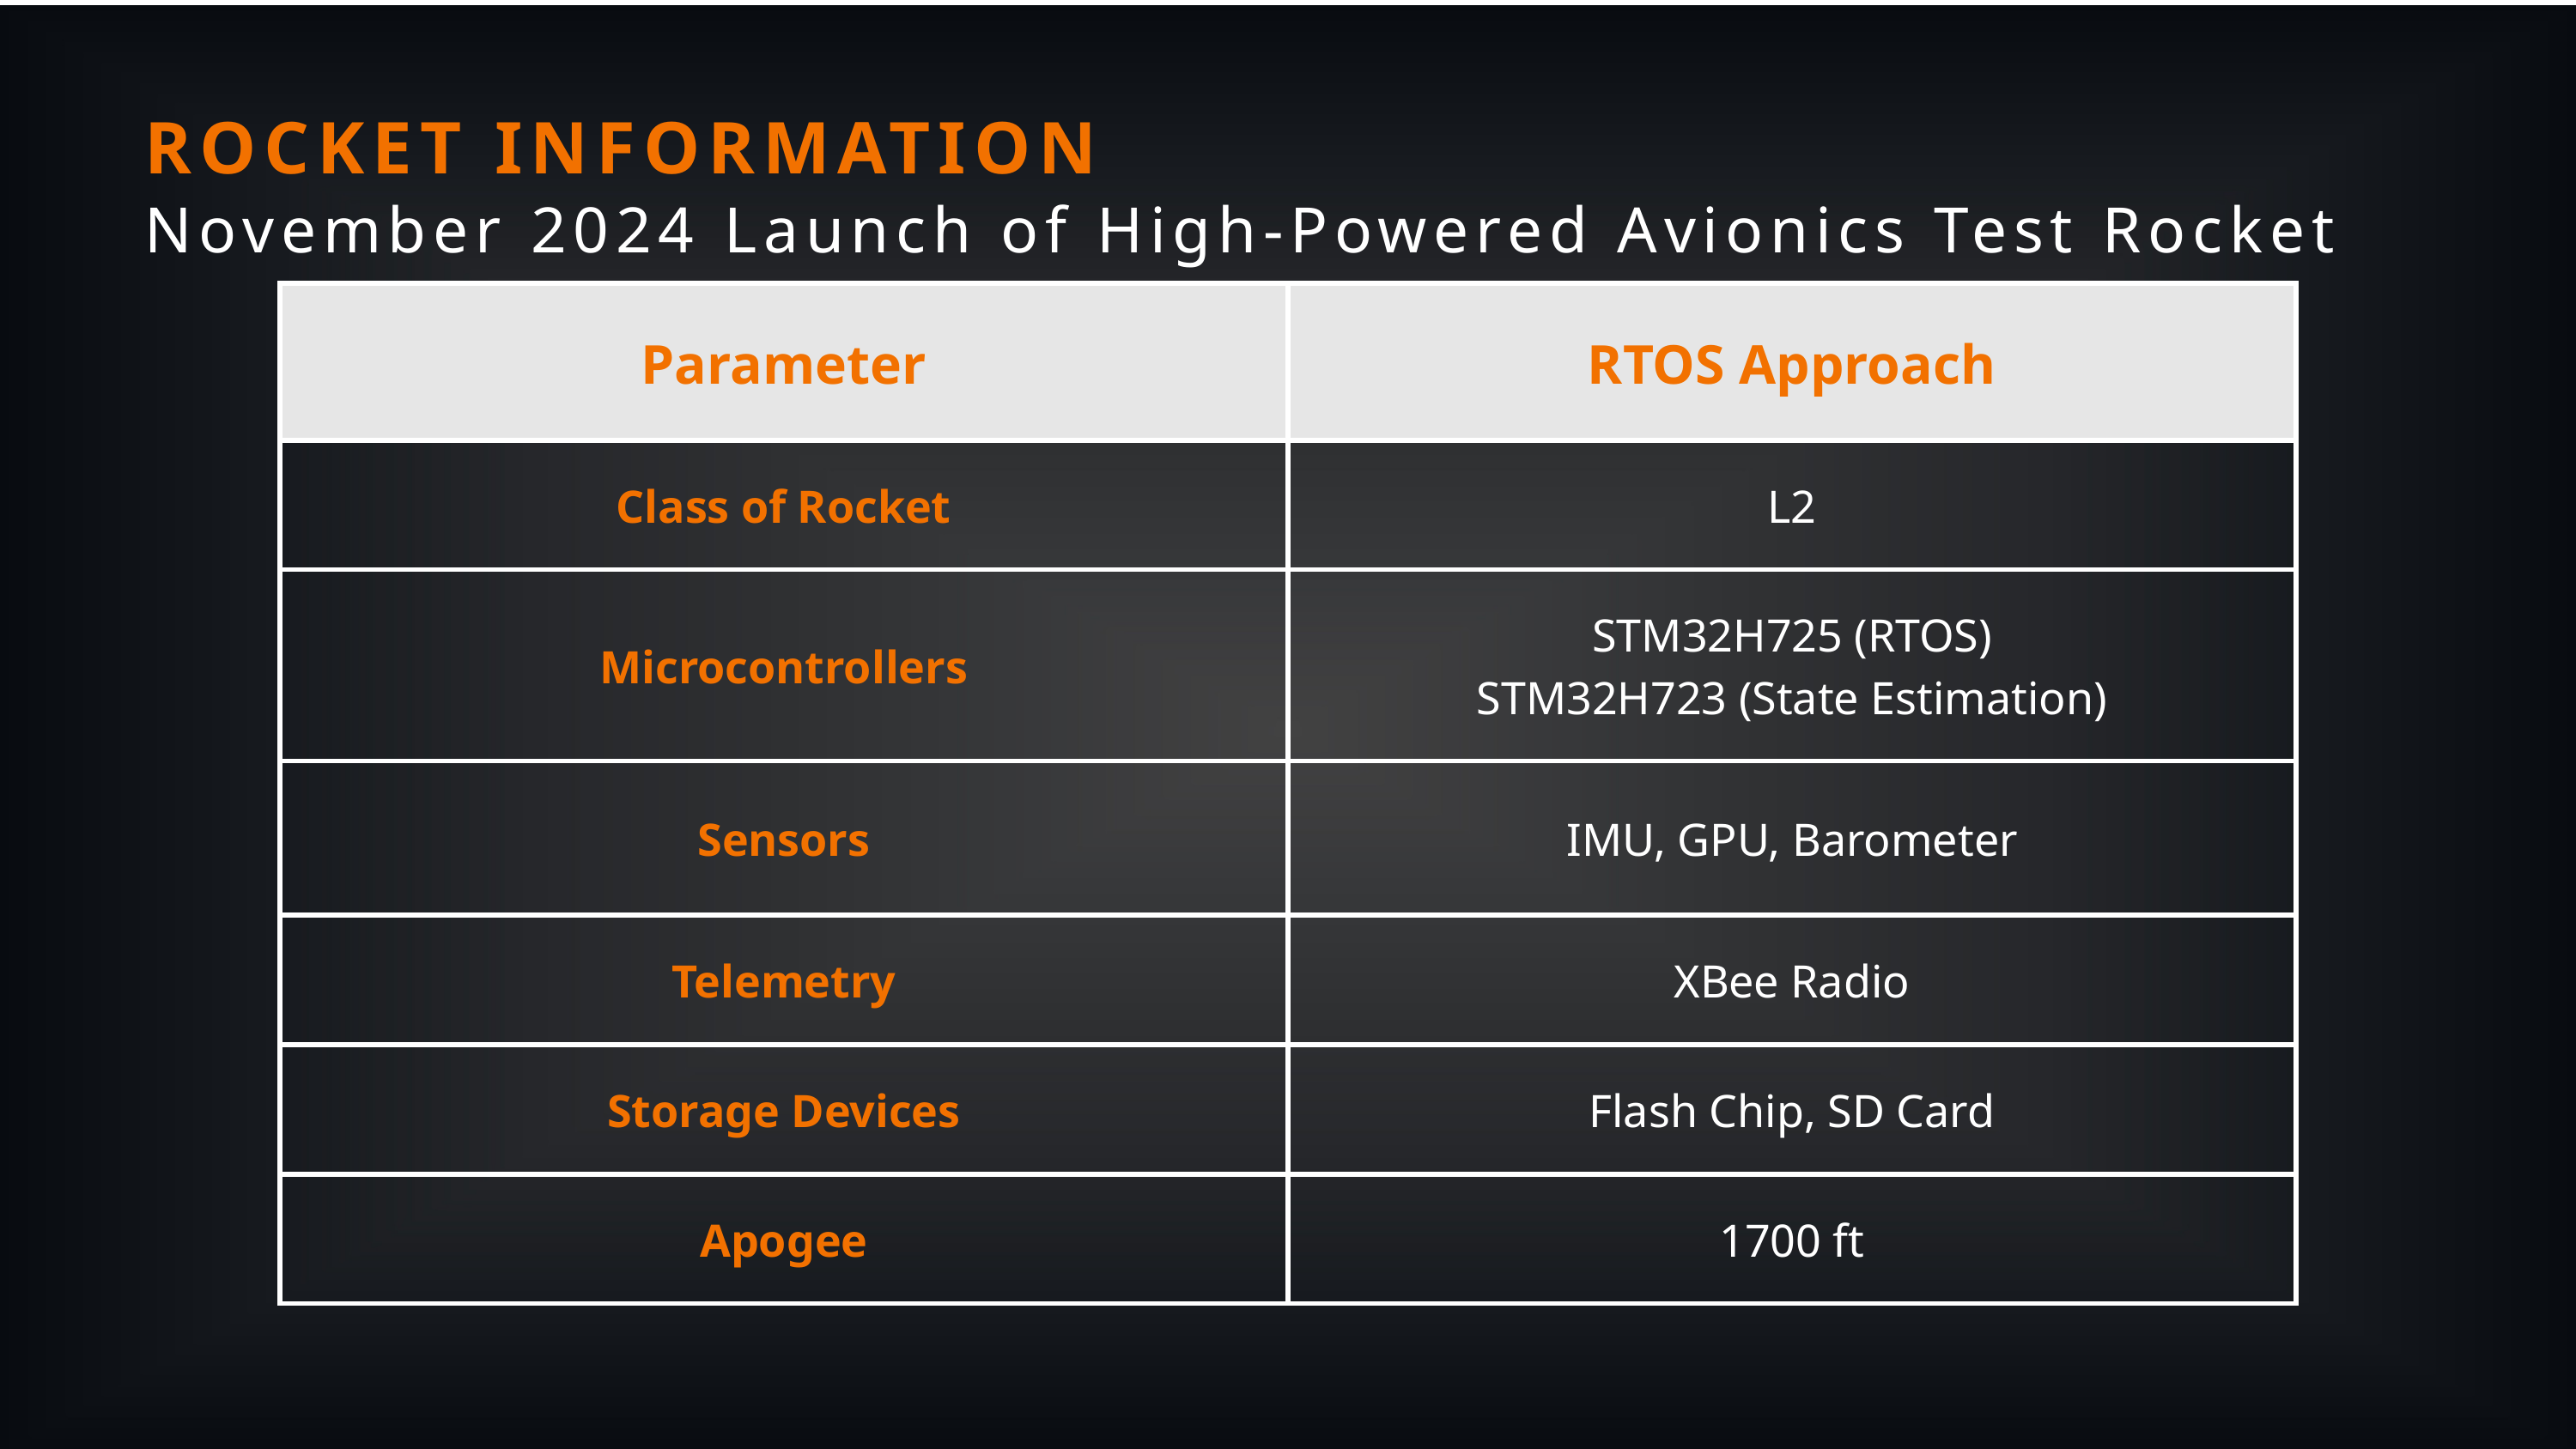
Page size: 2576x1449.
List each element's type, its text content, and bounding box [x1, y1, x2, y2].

table_cell IMU, GPU, Barometer [1291, 763, 2293, 912]
text_box [0, 5, 2576, 1449]
table_cell L2 [1291, 443, 2293, 567]
text_box November 2024 Launch of High-Powered Avionics Test Rocket [144, 185, 2388, 265]
table_cell Storage Devices [283, 1047, 1285, 1172]
table_header RTOS Approach [1291, 286, 2293, 438]
table_cell 1700 ft [1291, 1177, 2293, 1301]
table_cell Class of Rocket [283, 443, 1285, 567]
table_cell Microcontrollers [283, 572, 1285, 759]
table_cell Sensors [283, 763, 1285, 912]
table_cell Telemetry [283, 918, 1285, 1042]
table_cell Flash Chip, SD Card [1291, 1047, 2293, 1172]
text_box ROCKET INFORMATION [144, 96, 1193, 185]
table_cell XBee Radio [1291, 918, 2293, 1042]
table_cell Apogee [283, 1177, 1285, 1301]
table_header Parameter [283, 286, 1285, 438]
table_cell STM32H725 (RTOS) STM32H723 (State Estimation) [1291, 572, 2293, 759]
